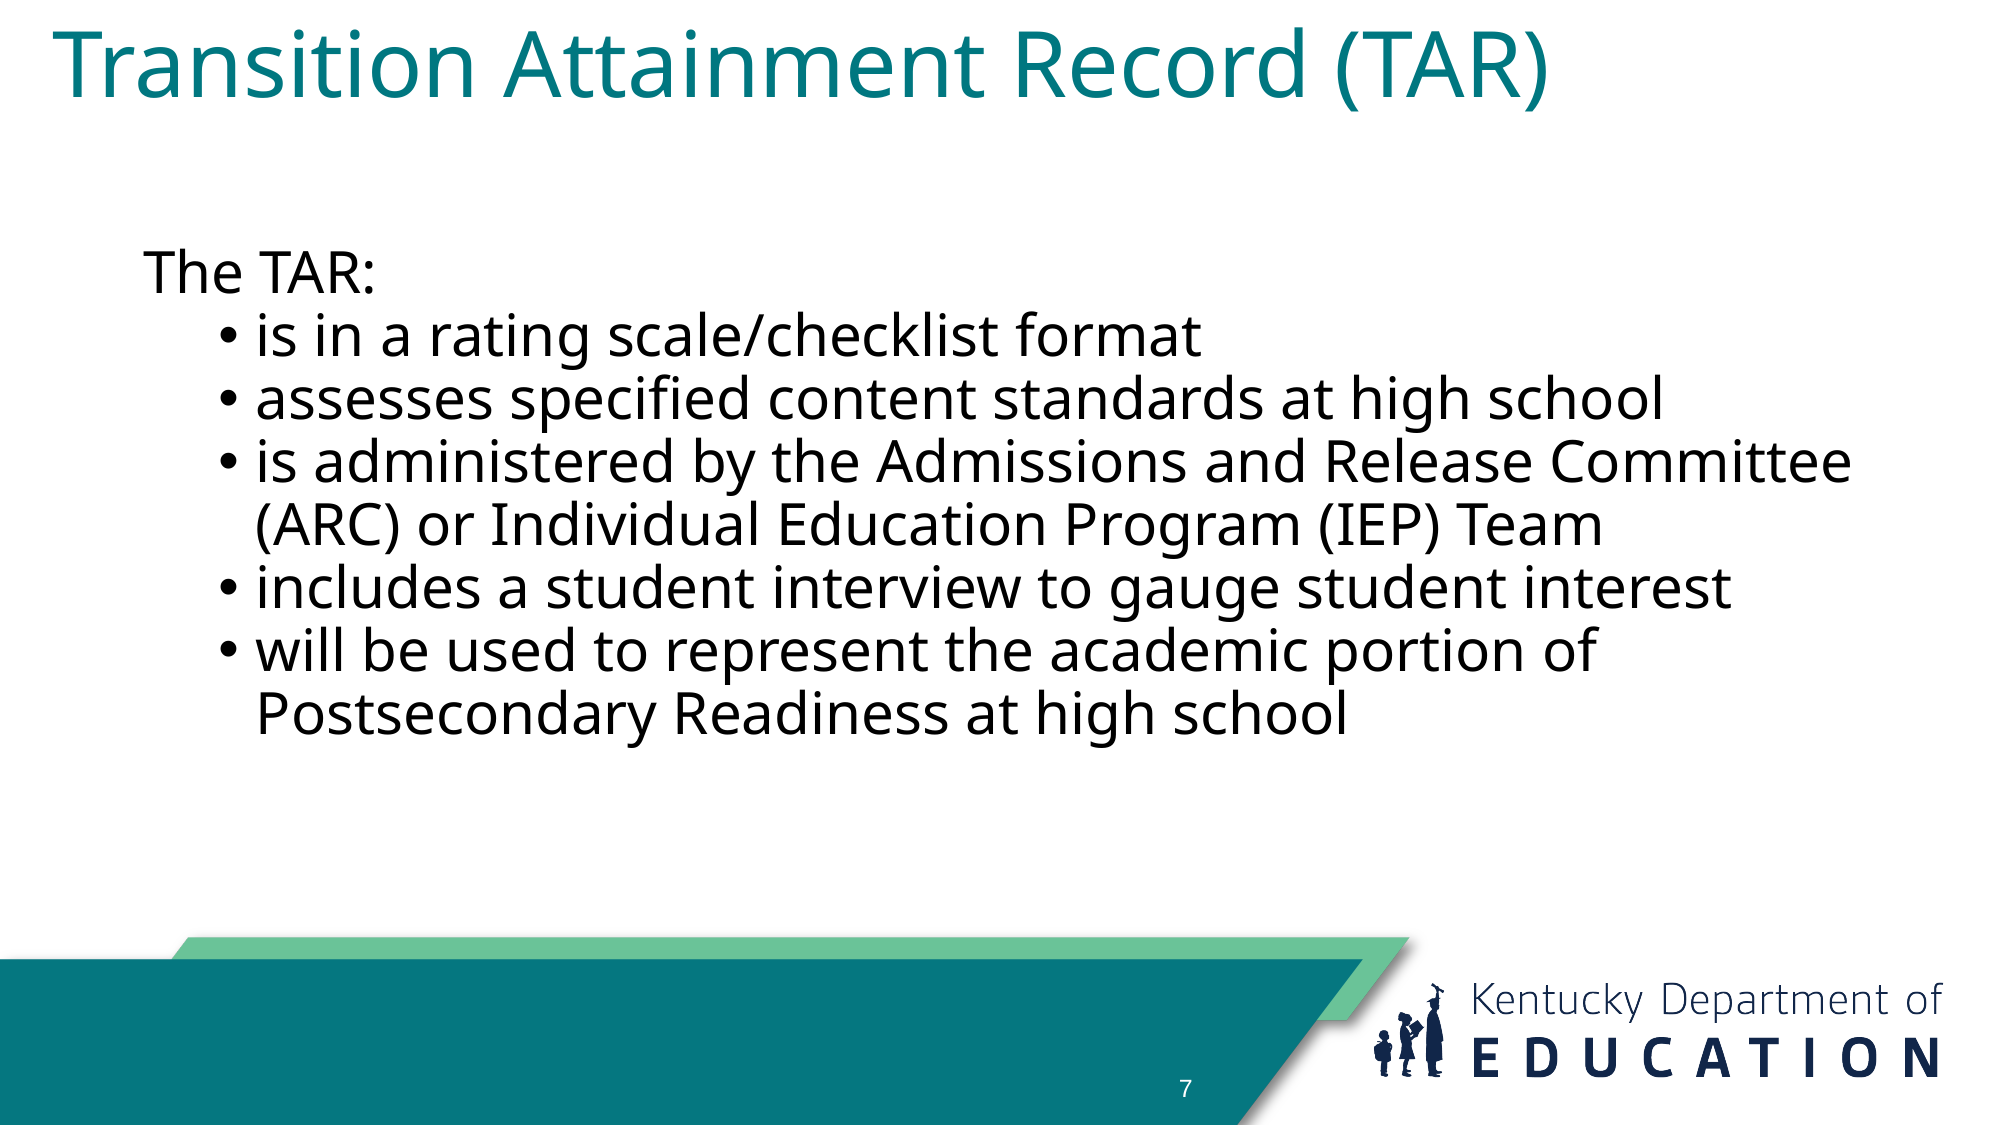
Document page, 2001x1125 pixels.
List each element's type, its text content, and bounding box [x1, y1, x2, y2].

picture [0, 0, 2001, 1125]
list The TAR: is in a rating scale/checklist format assesses specified content standards at high school is administered by the Admissions and Release Committee (ARC) or Individual Education Program (IEP) Team includes a student interview to gauge student interest will be used to represent the academic portion of Postsecondary Readiness at high school [128, 235, 1936, 921]
title Transition Attainment Record (TAR) [0, 0, 1807, 217]
